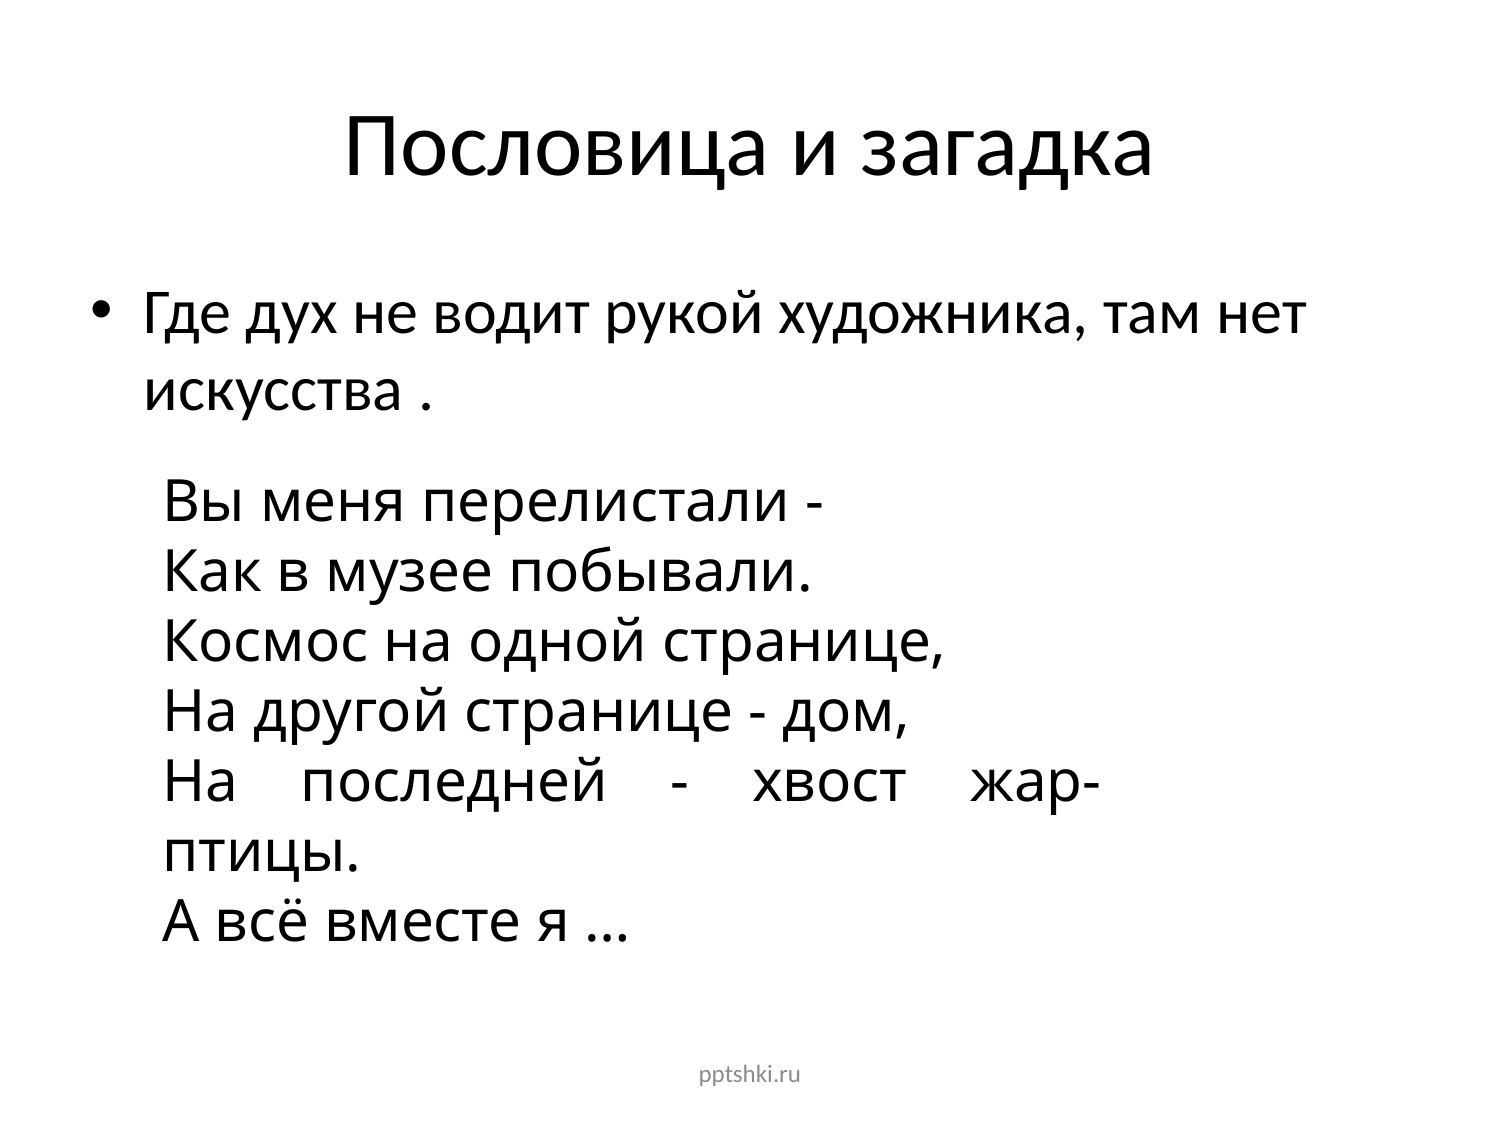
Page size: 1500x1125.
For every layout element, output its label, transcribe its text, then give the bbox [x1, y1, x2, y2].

list Где дух не водит рукой художника, там нет искусства . [75, 262, 1400, 433]
title Пословица и загадка [75, 45, 1425, 233]
text_box Вы меня перелистали - Как в музее побывали. Космос на одной странице, На другой странице - дом, На последней - хвост жар-птицы. А всё вместе я … [147, 456, 1117, 961]
footer pptshki.ru [512, 1042, 988, 1103]
